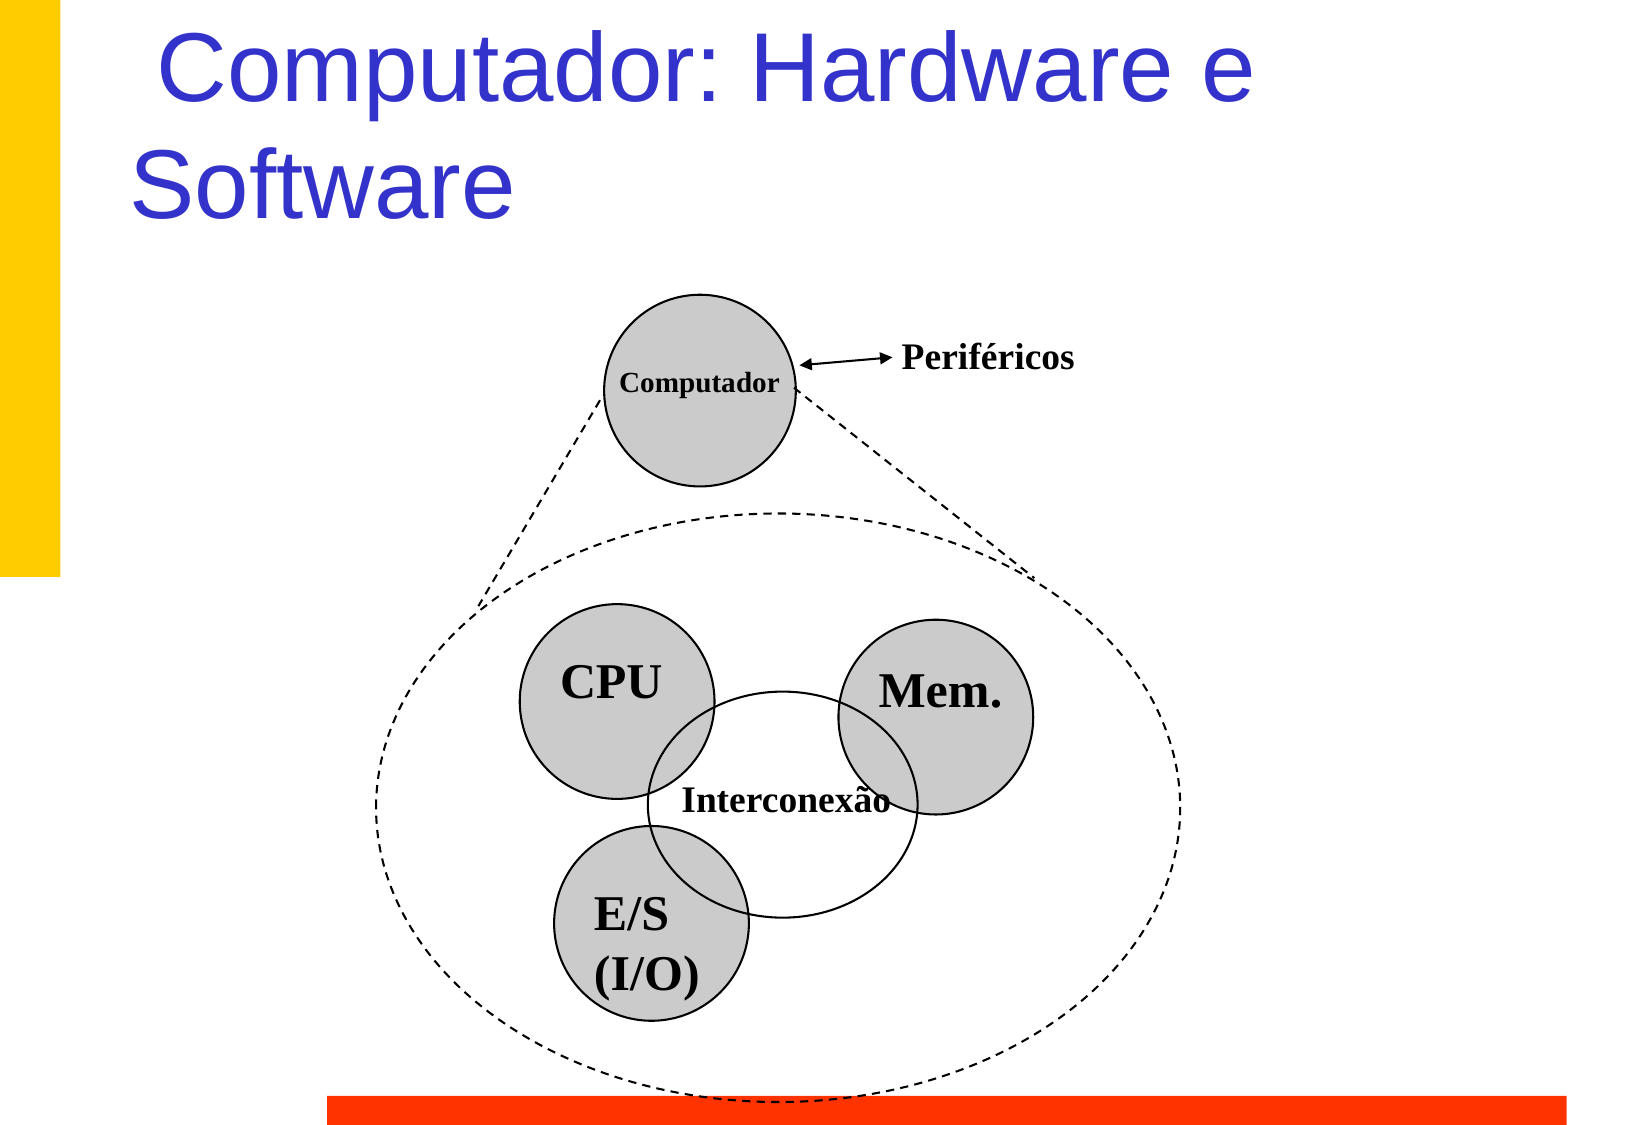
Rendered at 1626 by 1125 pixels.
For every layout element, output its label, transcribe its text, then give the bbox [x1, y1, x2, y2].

text_box [799, 352, 886, 371]
text_box Computador [603, 355, 796, 406]
text_box Periféricos [886, 324, 1091, 385]
title Computador: Hardware e Software [113, 27, 1495, 215]
text_box Interconexão [666, 767, 907, 828]
text_box [605, 406, 795, 487]
text_box [610, 294, 789, 355]
text_box [376, 513, 1181, 1103]
